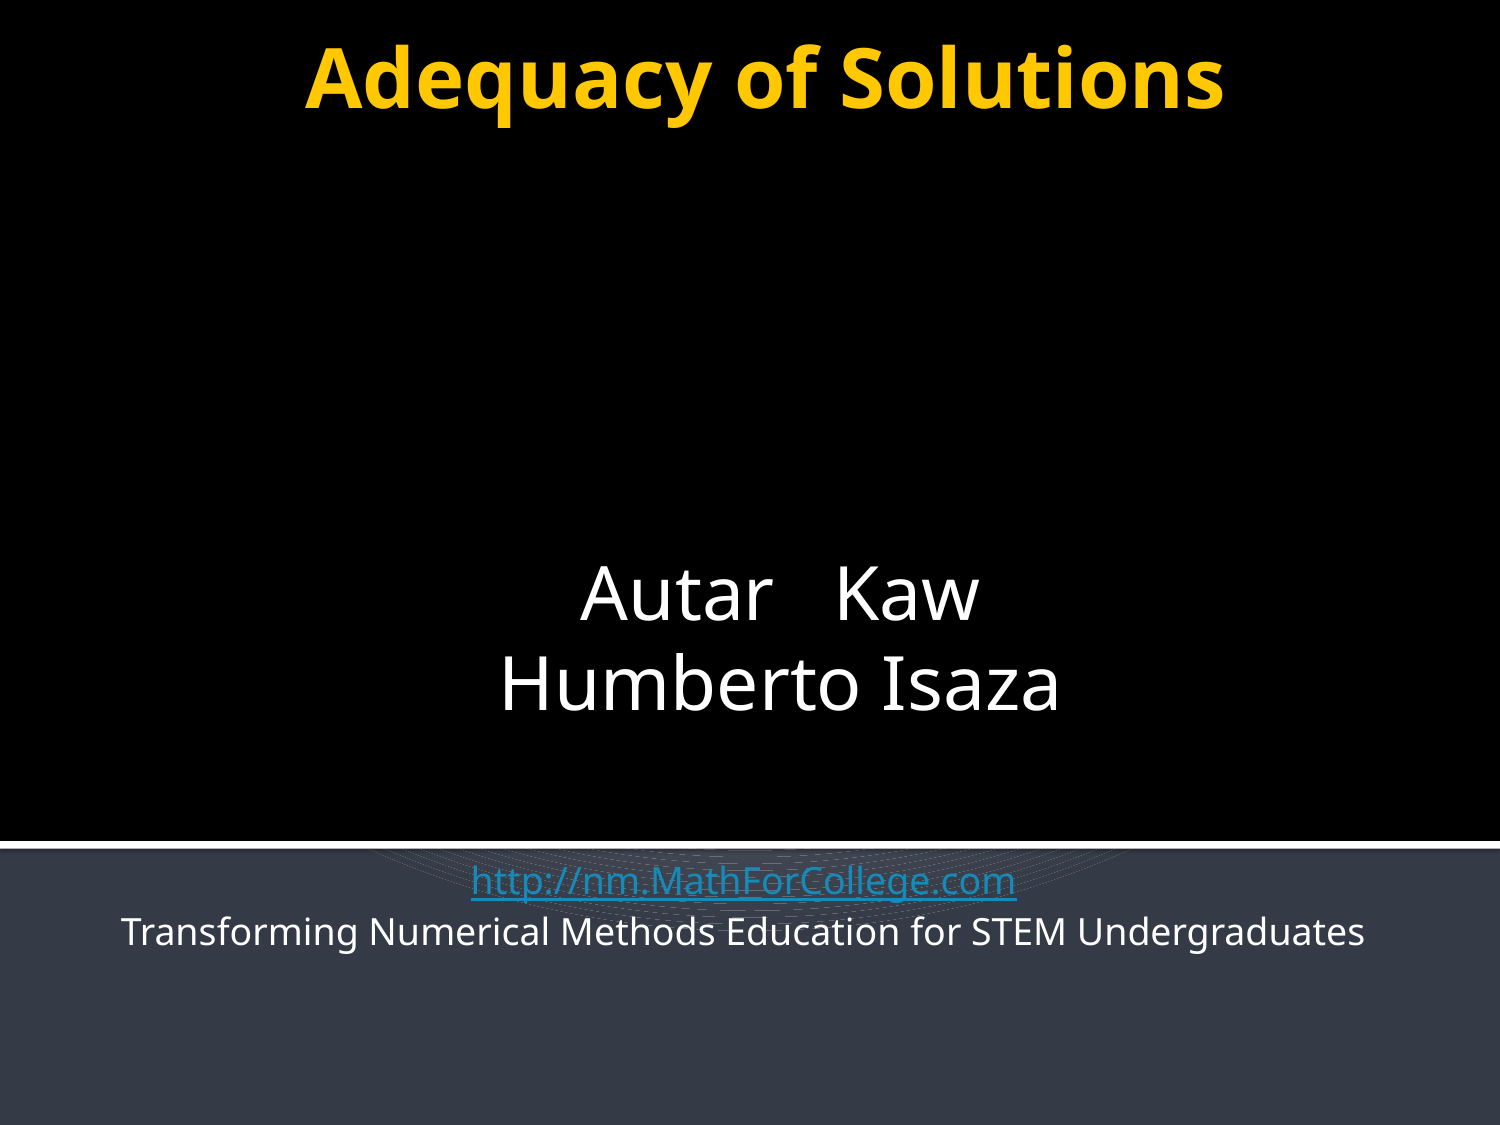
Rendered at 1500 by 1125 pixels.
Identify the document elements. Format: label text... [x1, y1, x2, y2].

text_box http://nm.MathForCollege.com Transforming Numerical Methods Education for STEM Undergraduates [74, 849, 1413, 961]
subtitle Autar Kaw Humberto Isaza [112, 399, 1438, 825]
title Adequacy of Solutions [24, 24, 1500, 300]
